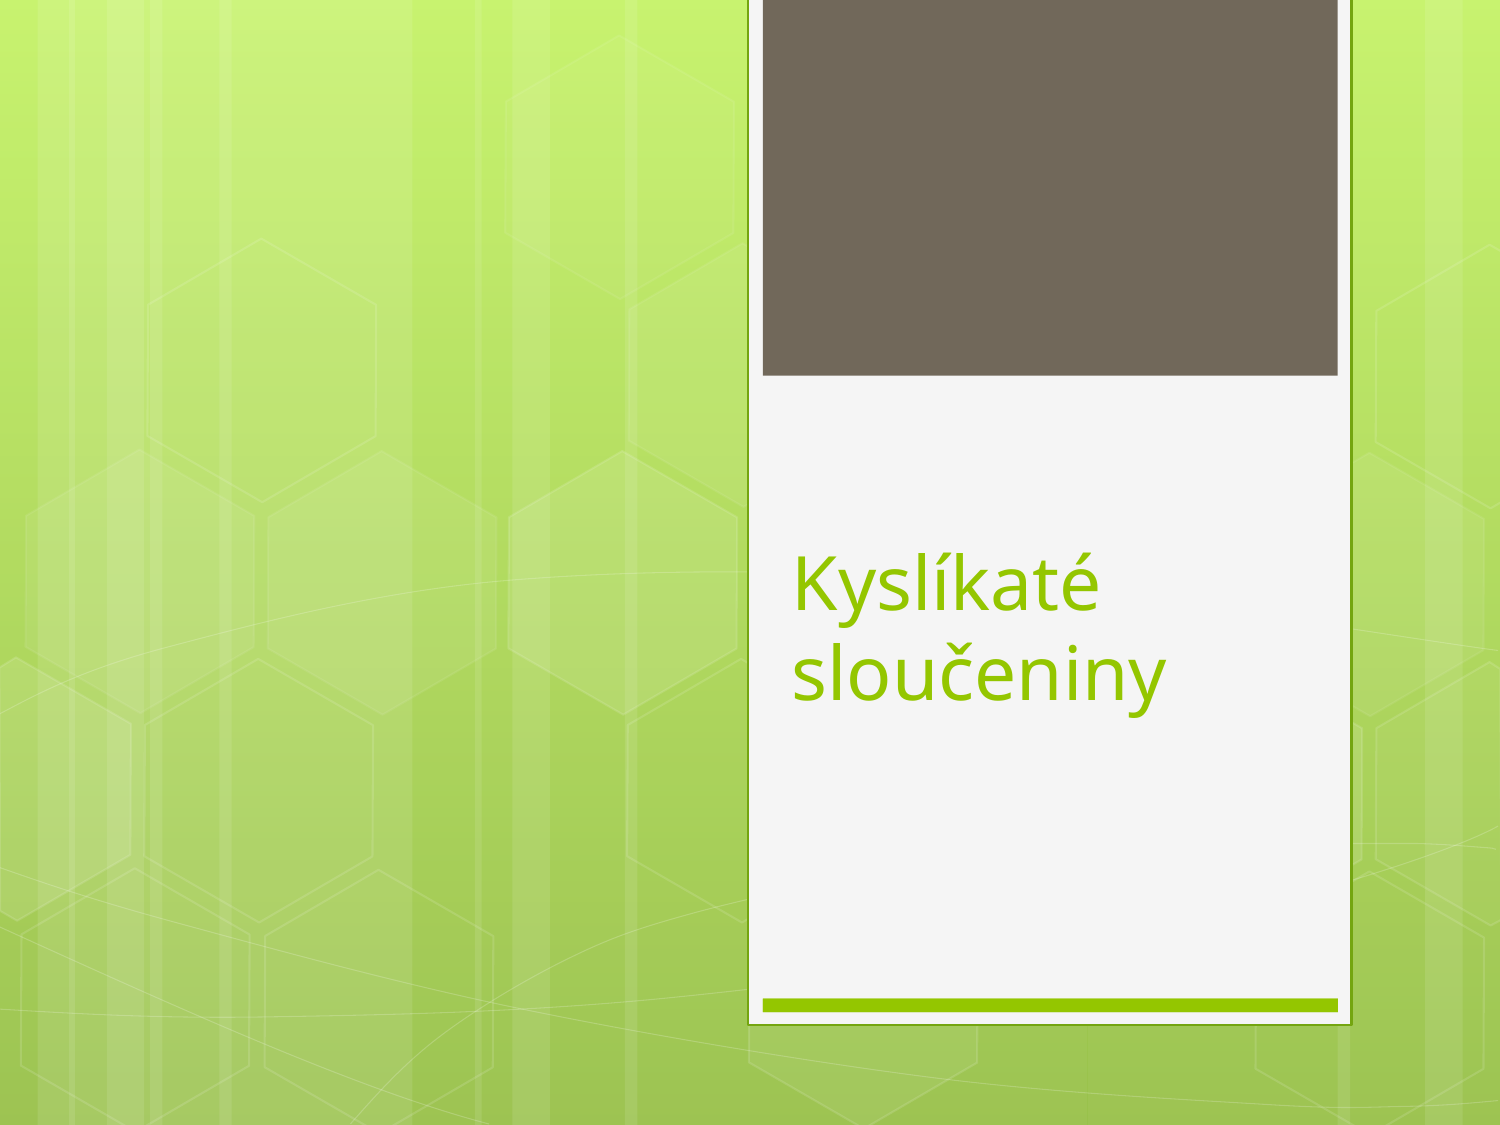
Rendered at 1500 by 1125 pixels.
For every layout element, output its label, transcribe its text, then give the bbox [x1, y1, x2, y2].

title Kyslíkaté sloučeniny [776, 444, 1321, 724]
